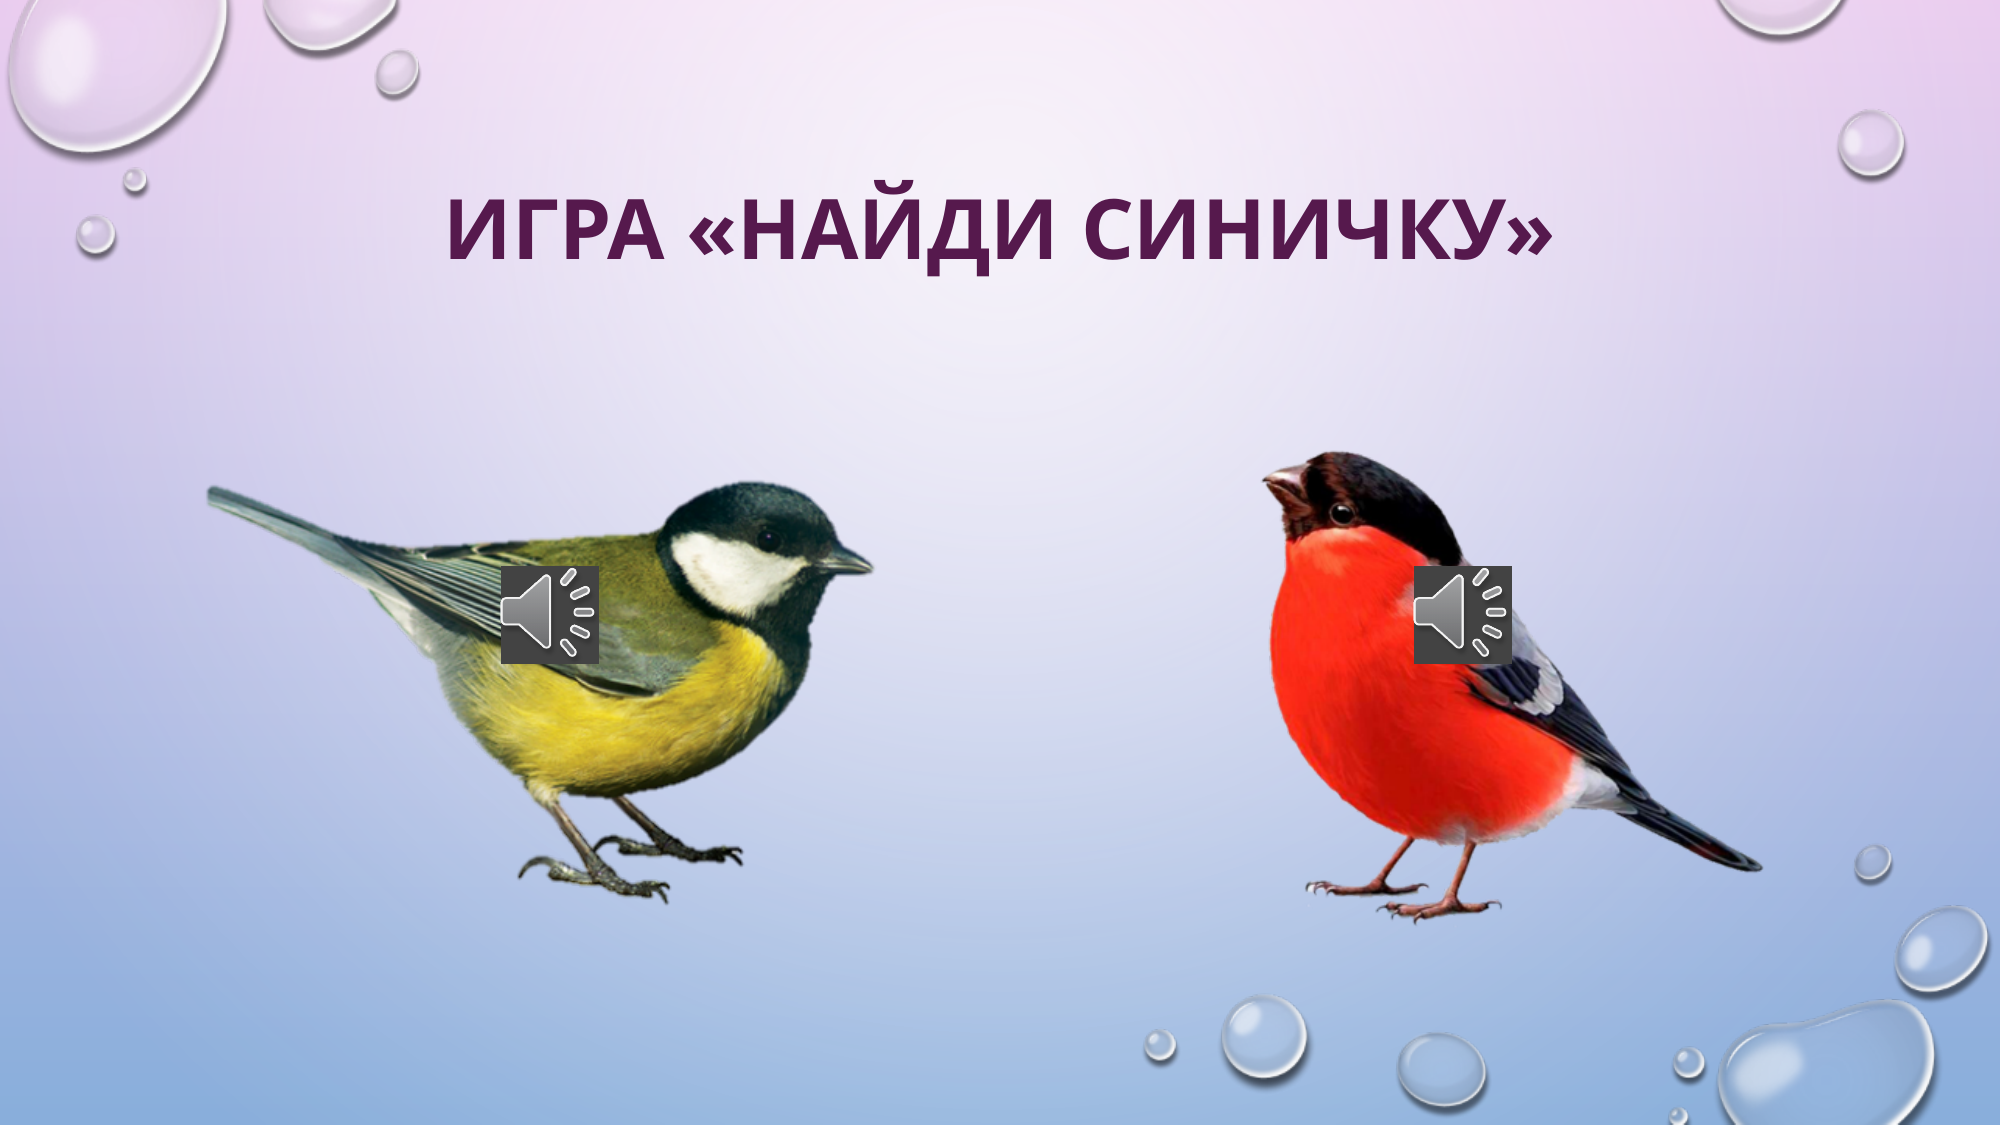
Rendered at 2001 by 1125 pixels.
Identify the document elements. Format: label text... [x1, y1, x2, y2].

picture [0, 0, 2000, 1125]
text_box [499, 564, 601, 666]
title Игра «Найди синичку» [149, 101, 1851, 364]
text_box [1412, 564, 1513, 666]
